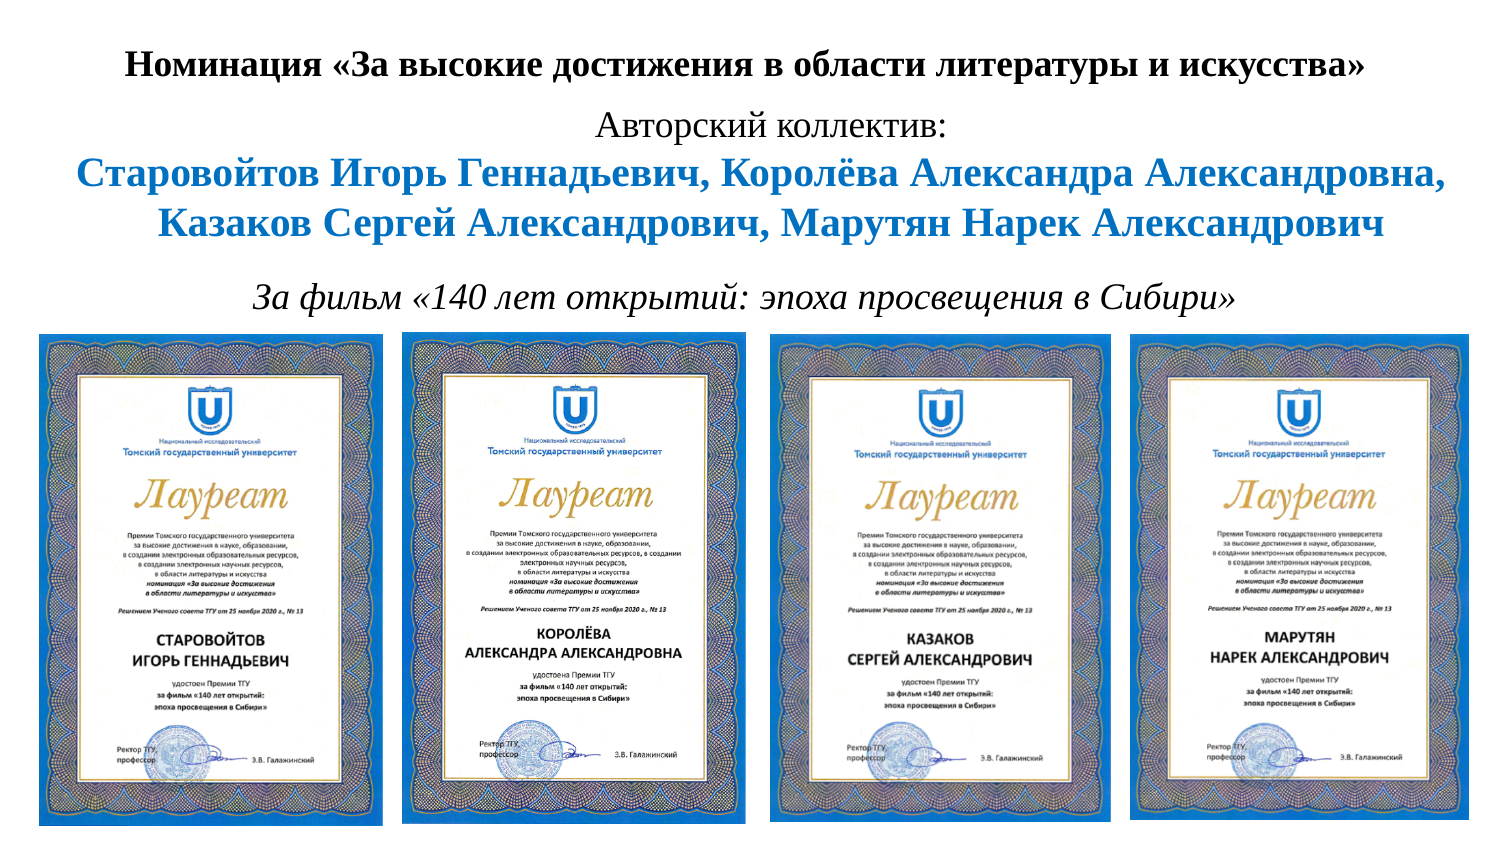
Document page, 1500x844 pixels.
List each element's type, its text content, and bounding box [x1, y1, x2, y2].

picture [1129, 334, 1469, 821]
picture [39, 334, 384, 826]
picture [402, 332, 746, 824]
text_box Авторский коллектив: Старовойтов Игорь Геннадьевич, Королёва Александра Александровна, Казаков Сергей Александрович, Марутян Нарек Александрович [39, 92, 1500, 253]
picture [769, 334, 1112, 822]
text_box Номинация «За высокие достижения в области литературы и искусства» [29, 32, 1461, 92]
text_box За фильм «140 лет открытий: эпоха просвещения в Сибири» [29, 265, 1461, 325]
